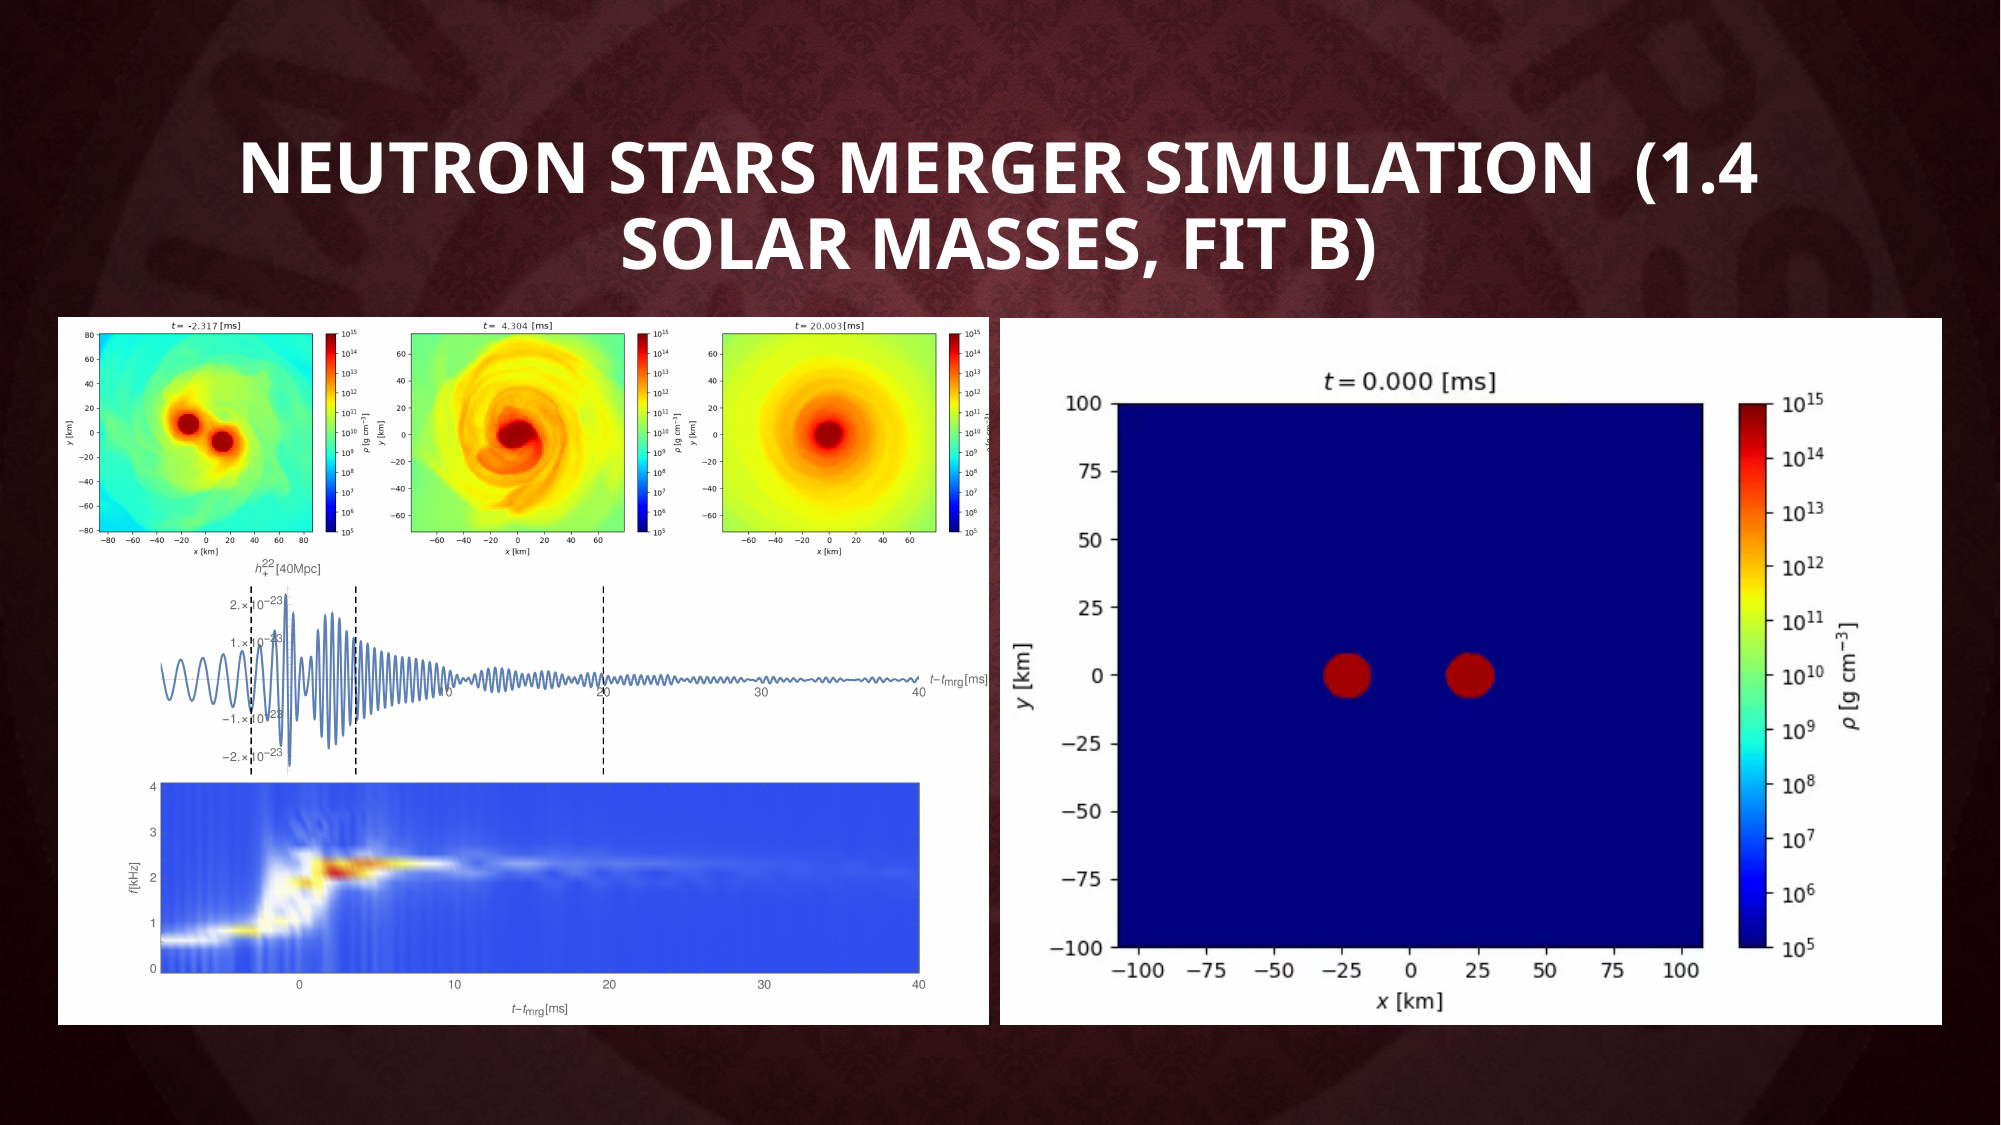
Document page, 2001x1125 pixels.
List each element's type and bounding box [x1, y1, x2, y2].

picture [0, 0, 2000, 1125]
list [998, 317, 1944, 1026]
